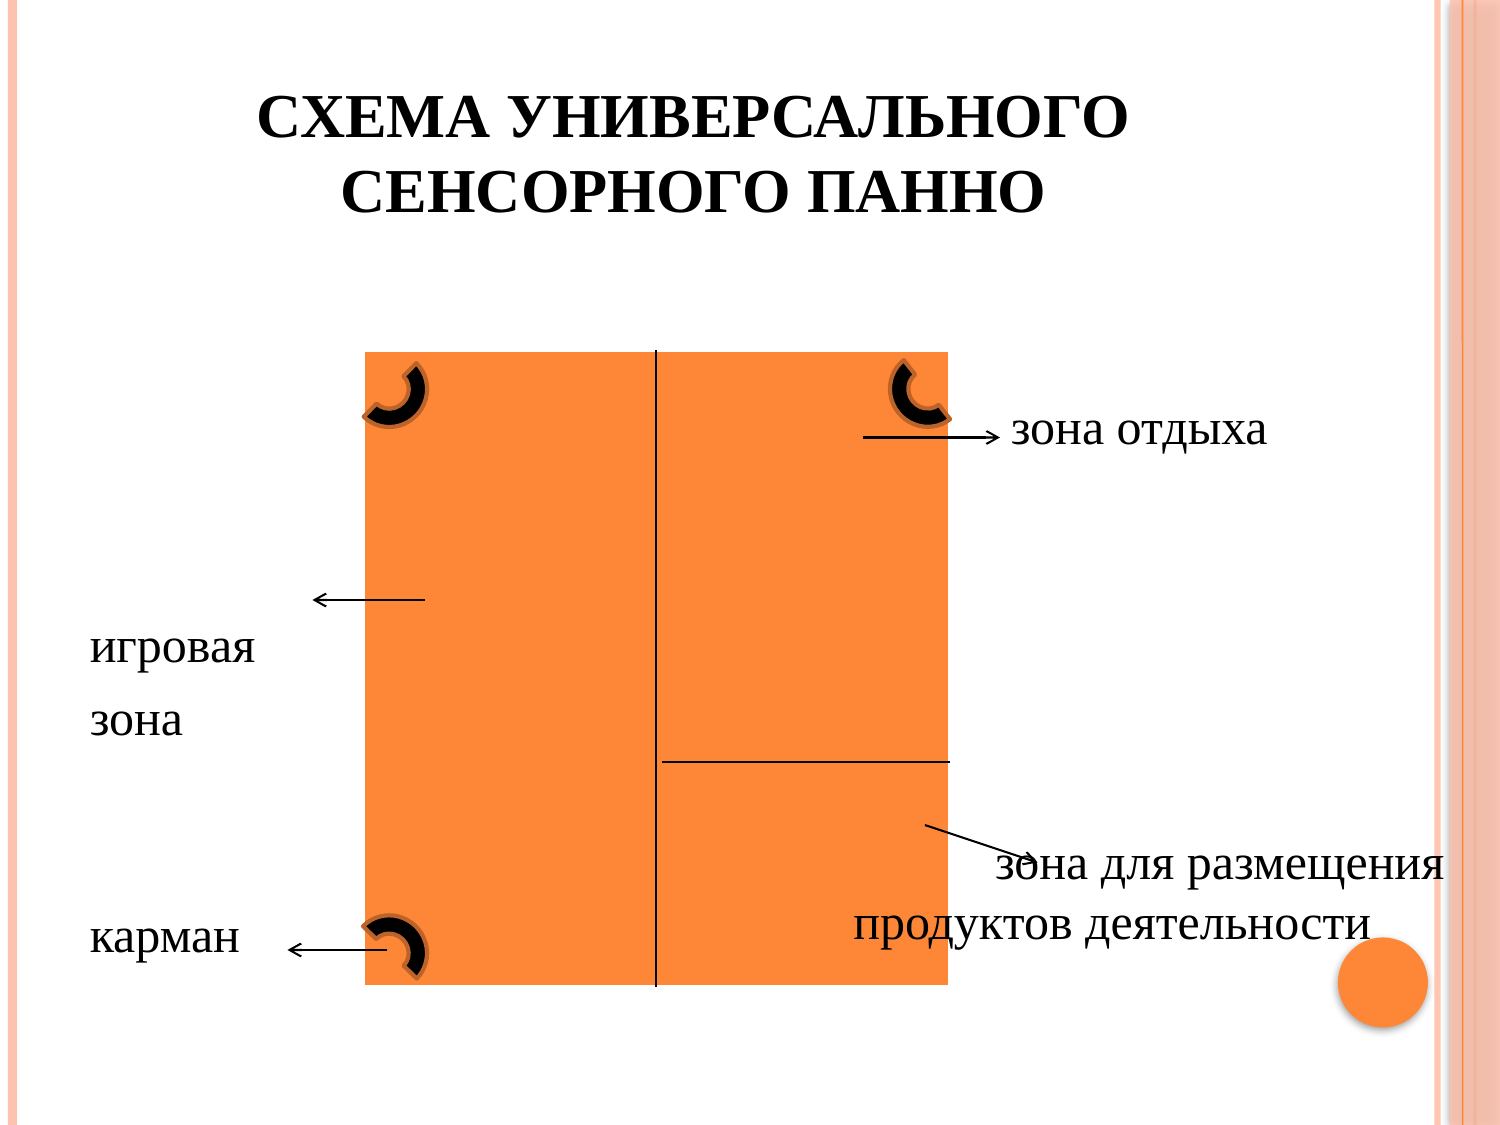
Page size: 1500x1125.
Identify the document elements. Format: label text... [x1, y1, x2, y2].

text_box [360, 348, 952, 990]
list игровая зона карман [75, 387, 675, 1025]
text_box [360, 913, 430, 981]
text_box [887, 358, 953, 429]
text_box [924, 824, 1038, 863]
list зона отдыха зона для размещения продуктов деятельности [717, 387, 1463, 1025]
title Схема универсального сенсорного панно [75, 44, 1313, 233]
text_box [361, 361, 430, 430]
